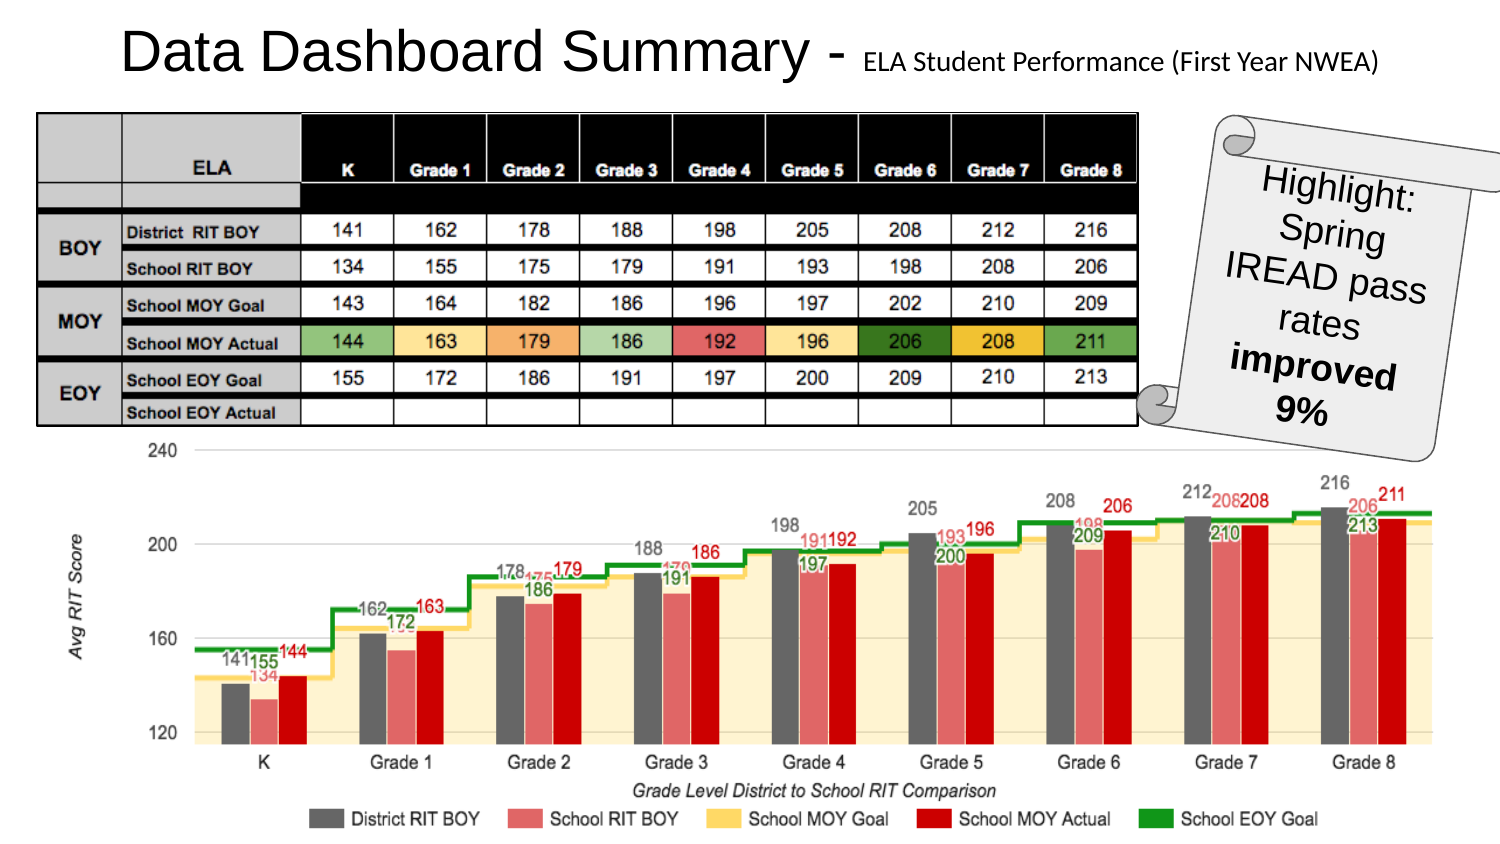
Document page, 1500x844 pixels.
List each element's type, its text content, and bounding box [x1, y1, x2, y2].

text_box Highlight: Spring IREAD pass rates improved 9% [1183, 115, 1500, 358]
title Data Dashboard Summary - ELA Student Performance (First Year NWEA) [51, 0, 1449, 92]
picture [37, 112, 1450, 836]
